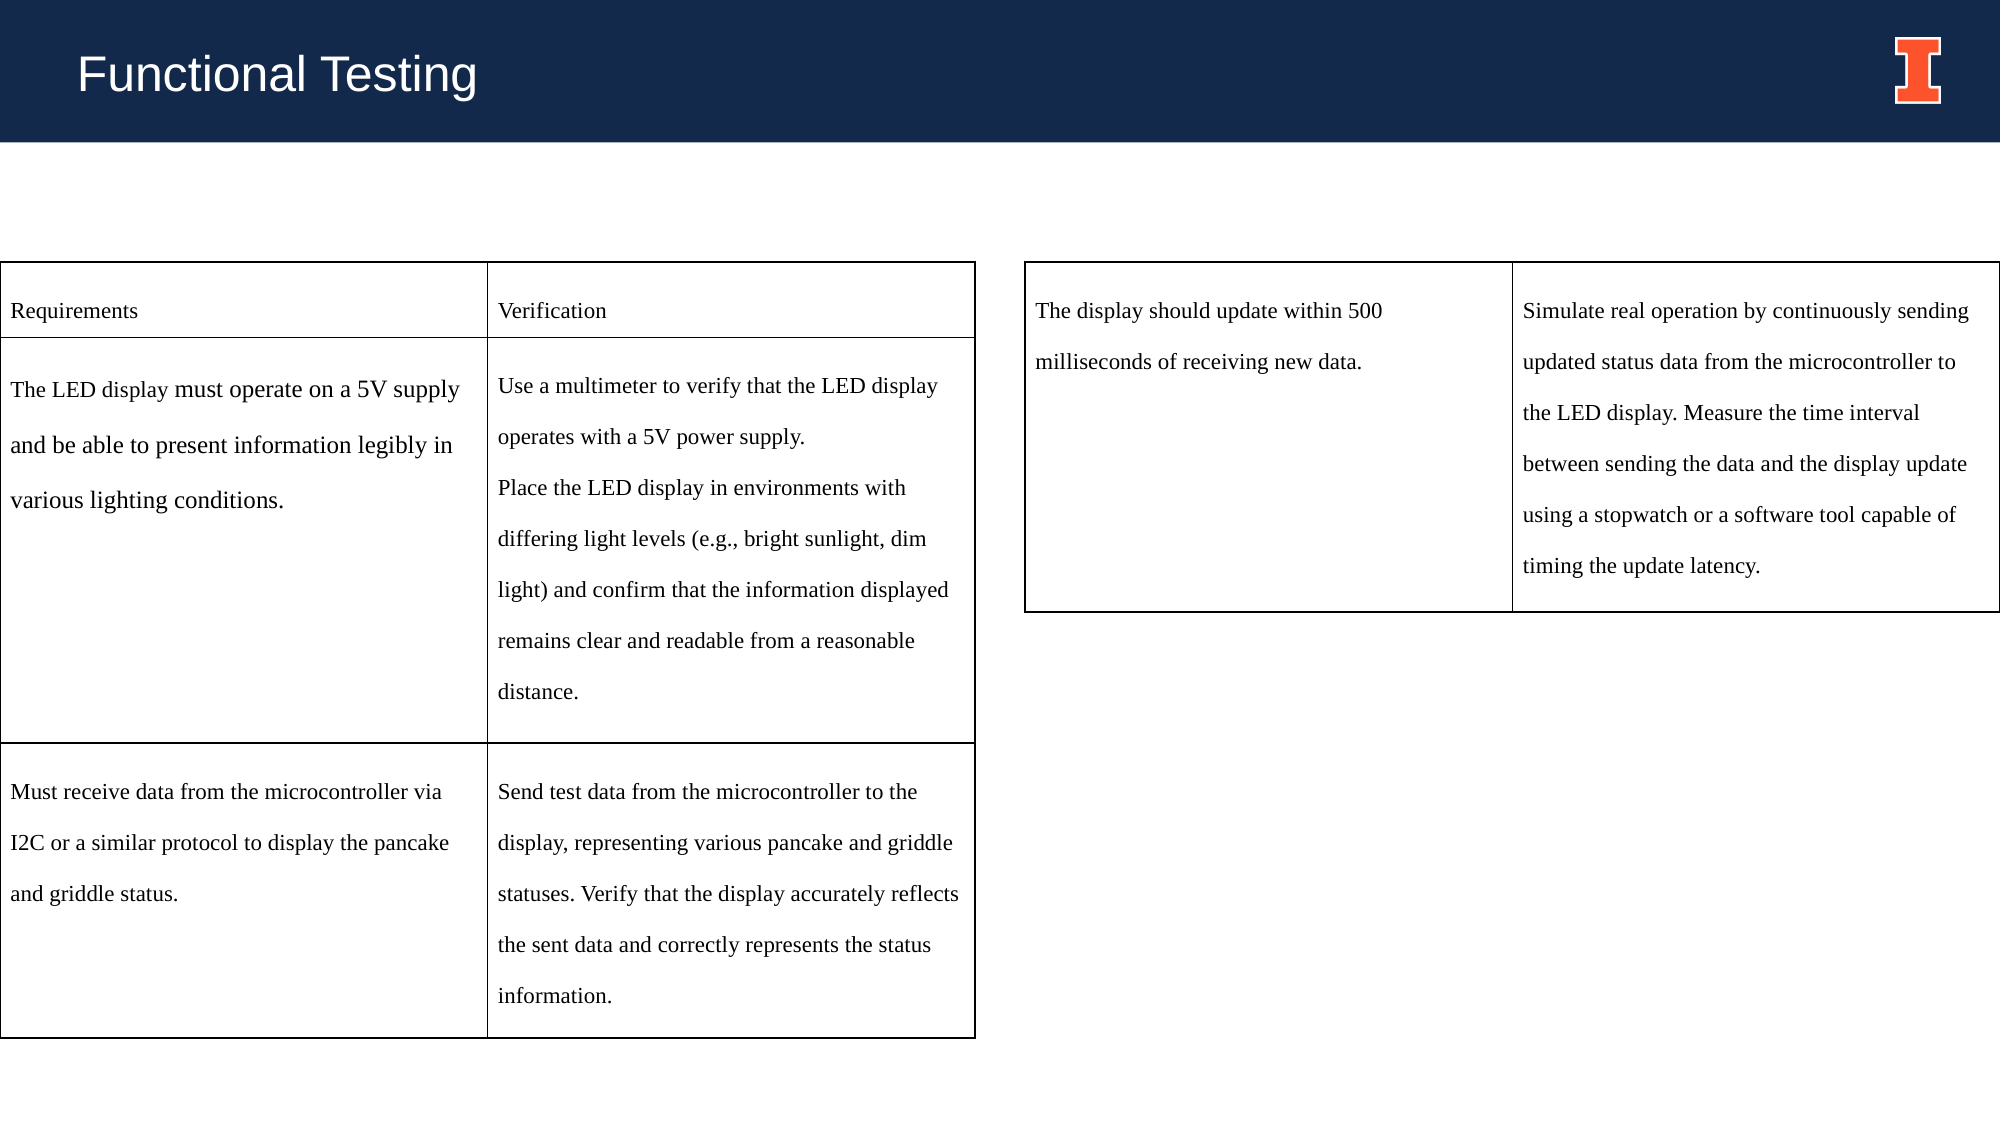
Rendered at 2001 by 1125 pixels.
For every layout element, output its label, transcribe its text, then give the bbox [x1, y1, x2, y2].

table_header Simulate real operation by continuously sending updated status data from the microcontroller to the LED display. Measure the time interval between sending the data and the display update using a stopwatch or a software tool capable of timing the update latency. [1513, 263, 1999, 611]
picture [1895, 37, 1942, 104]
table_cell Must receive data from the microcontroller via I2C or a similar protocol to display the pancake and griddle status. [1, 744, 487, 1037]
table_cell Send test data from the microcontroller to the display, representing various pancake and griddle statuses. Verify that the display accurately reflects the sent data and correctly represents the status information. [488, 744, 974, 1037]
text_box [0, 0, 2000, 143]
table_cell Use a multimeter to verify that the LED display operates with a 5V power supply. Place the LED display in environments with differing light levels (e.g., bright sunlight, dim light) and confirm that the information displayed remains clear and readable from a reasonable distance. [488, 338, 974, 742]
table_cell The LED display must operate on a 5V supply and be able to present information legibly in various lighting conditions. [1, 338, 487, 742]
table_header The display should update within 500 milliseconds of receiving new data. [1026, 263, 1512, 611]
text_box Functional Testing [61, 33, 1852, 109]
table_header Verification [488, 263, 974, 337]
table_header Requirements [1, 263, 487, 337]
